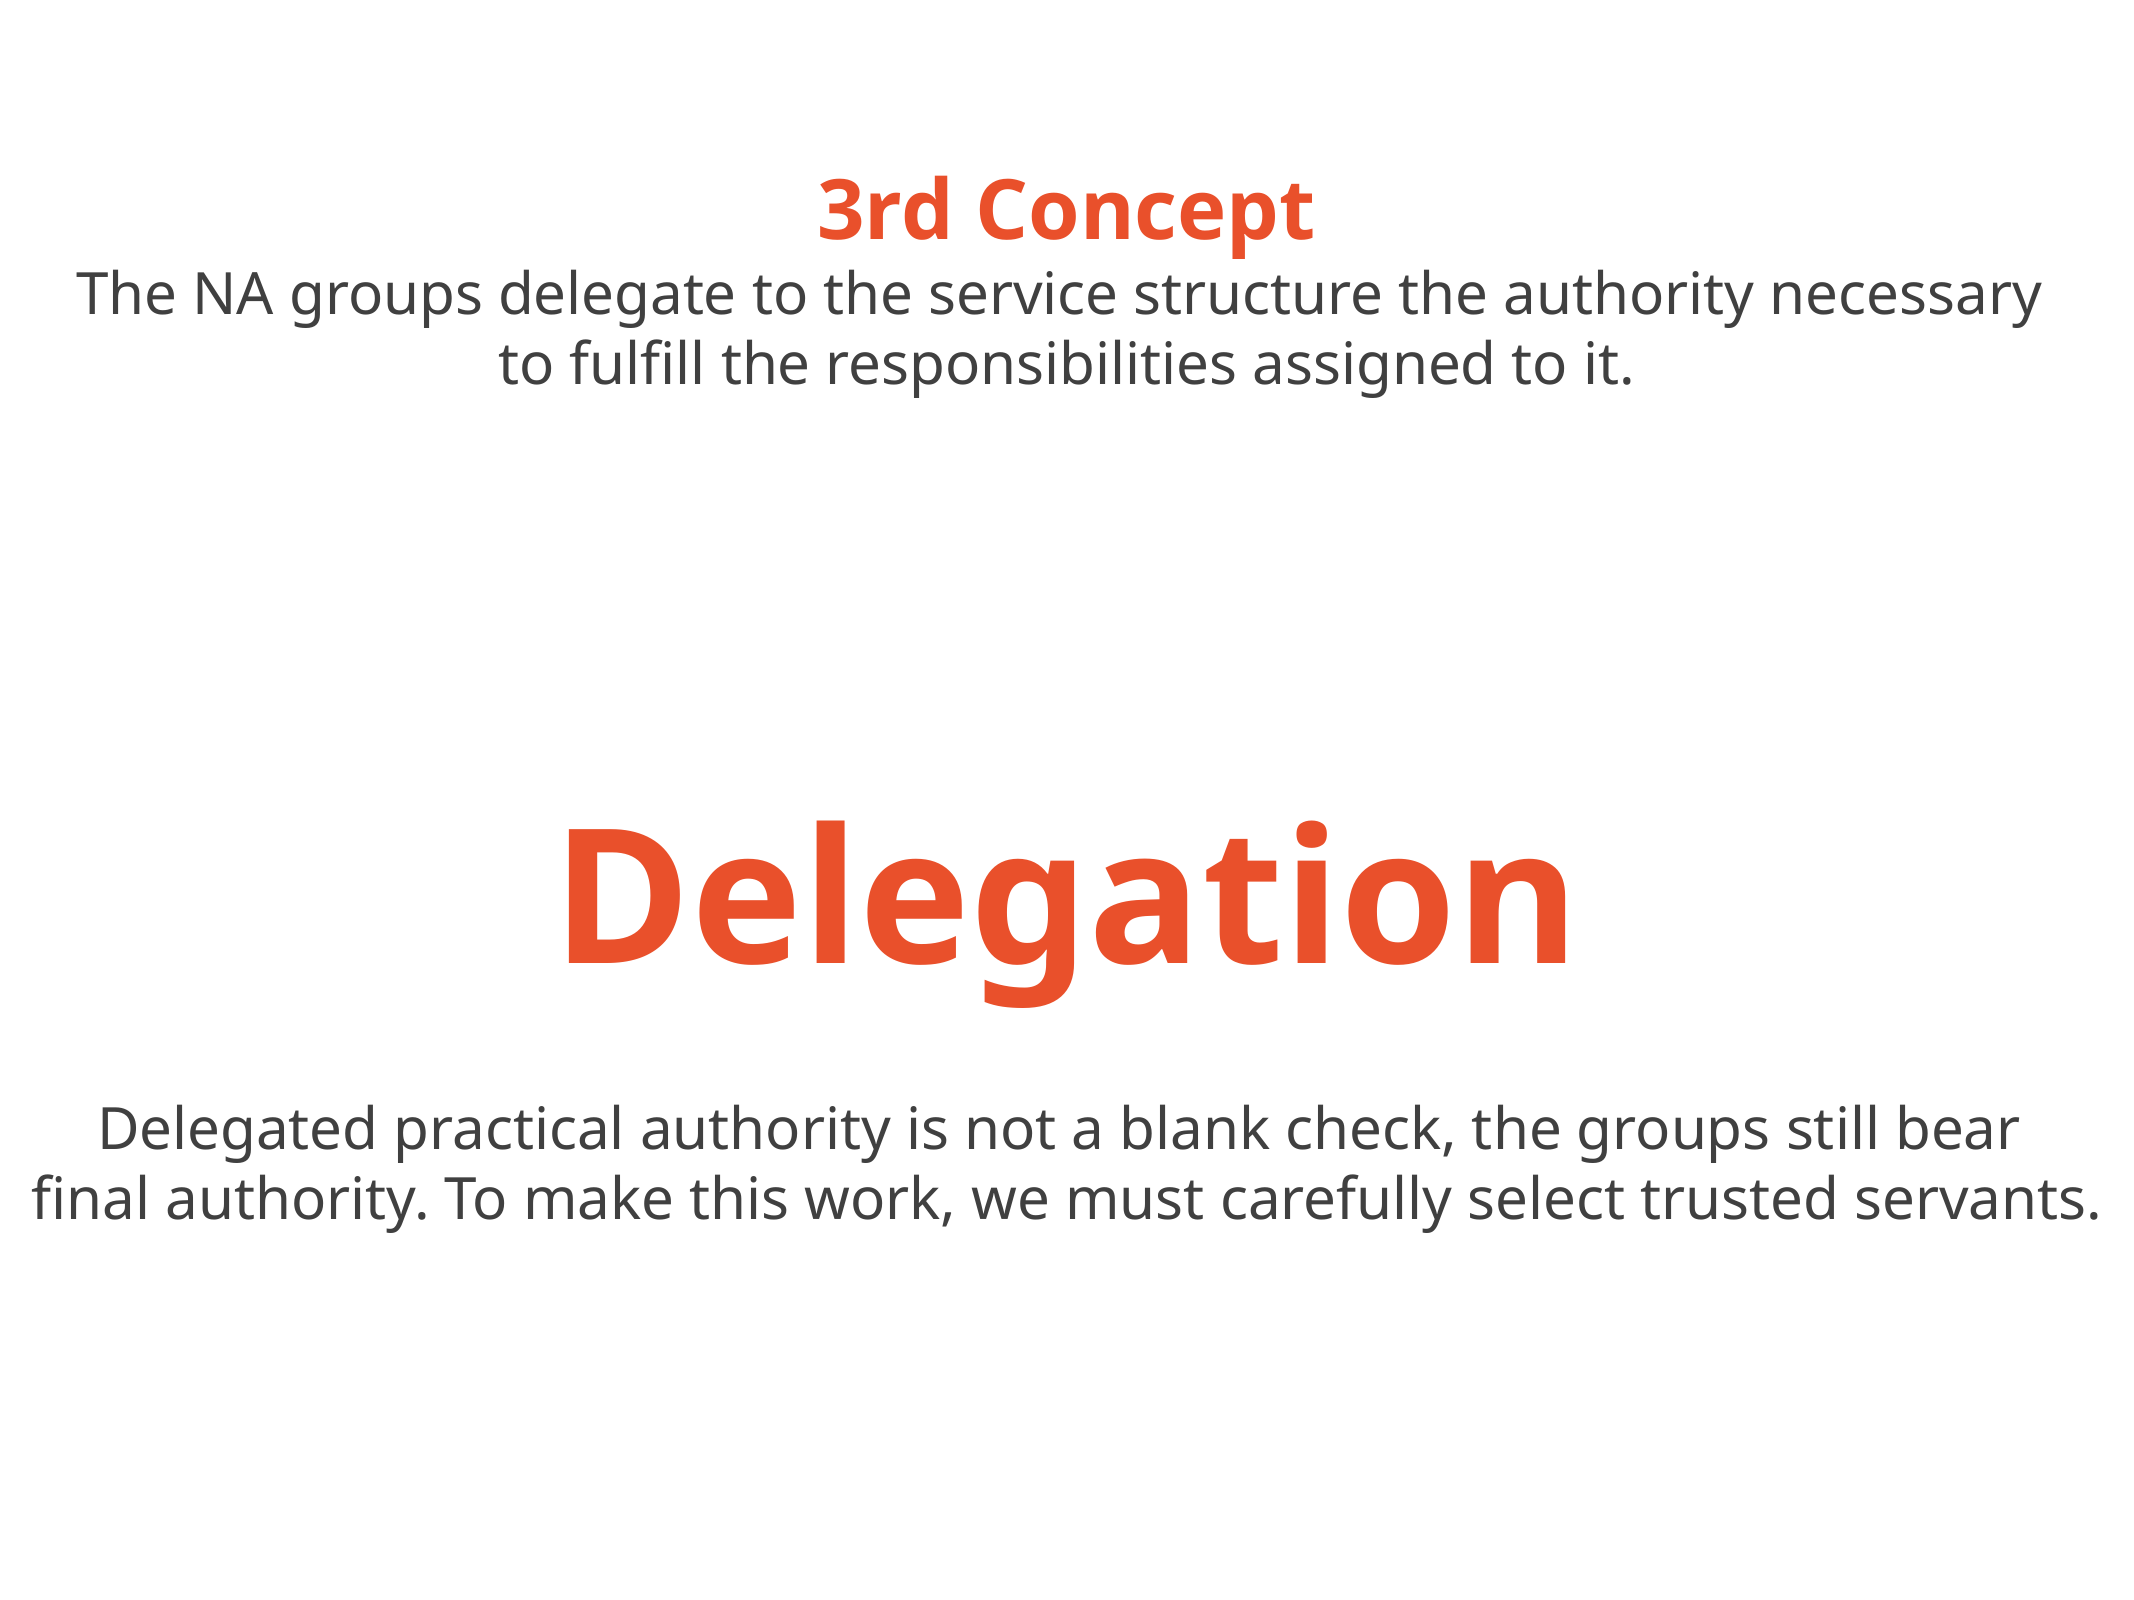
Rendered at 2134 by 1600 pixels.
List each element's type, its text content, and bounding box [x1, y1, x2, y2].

text_box 3rd Concept The NA groups delegate to the service structure the authority necessary to fulfill the responsibilities assigned to it. [67, 118, 2066, 405]
text_box Delegation Delegated practical authority is not a blank check, the groups still bear final authority. To make this work, we must carefully select trusted servants. [23, 767, 2110, 1240]
